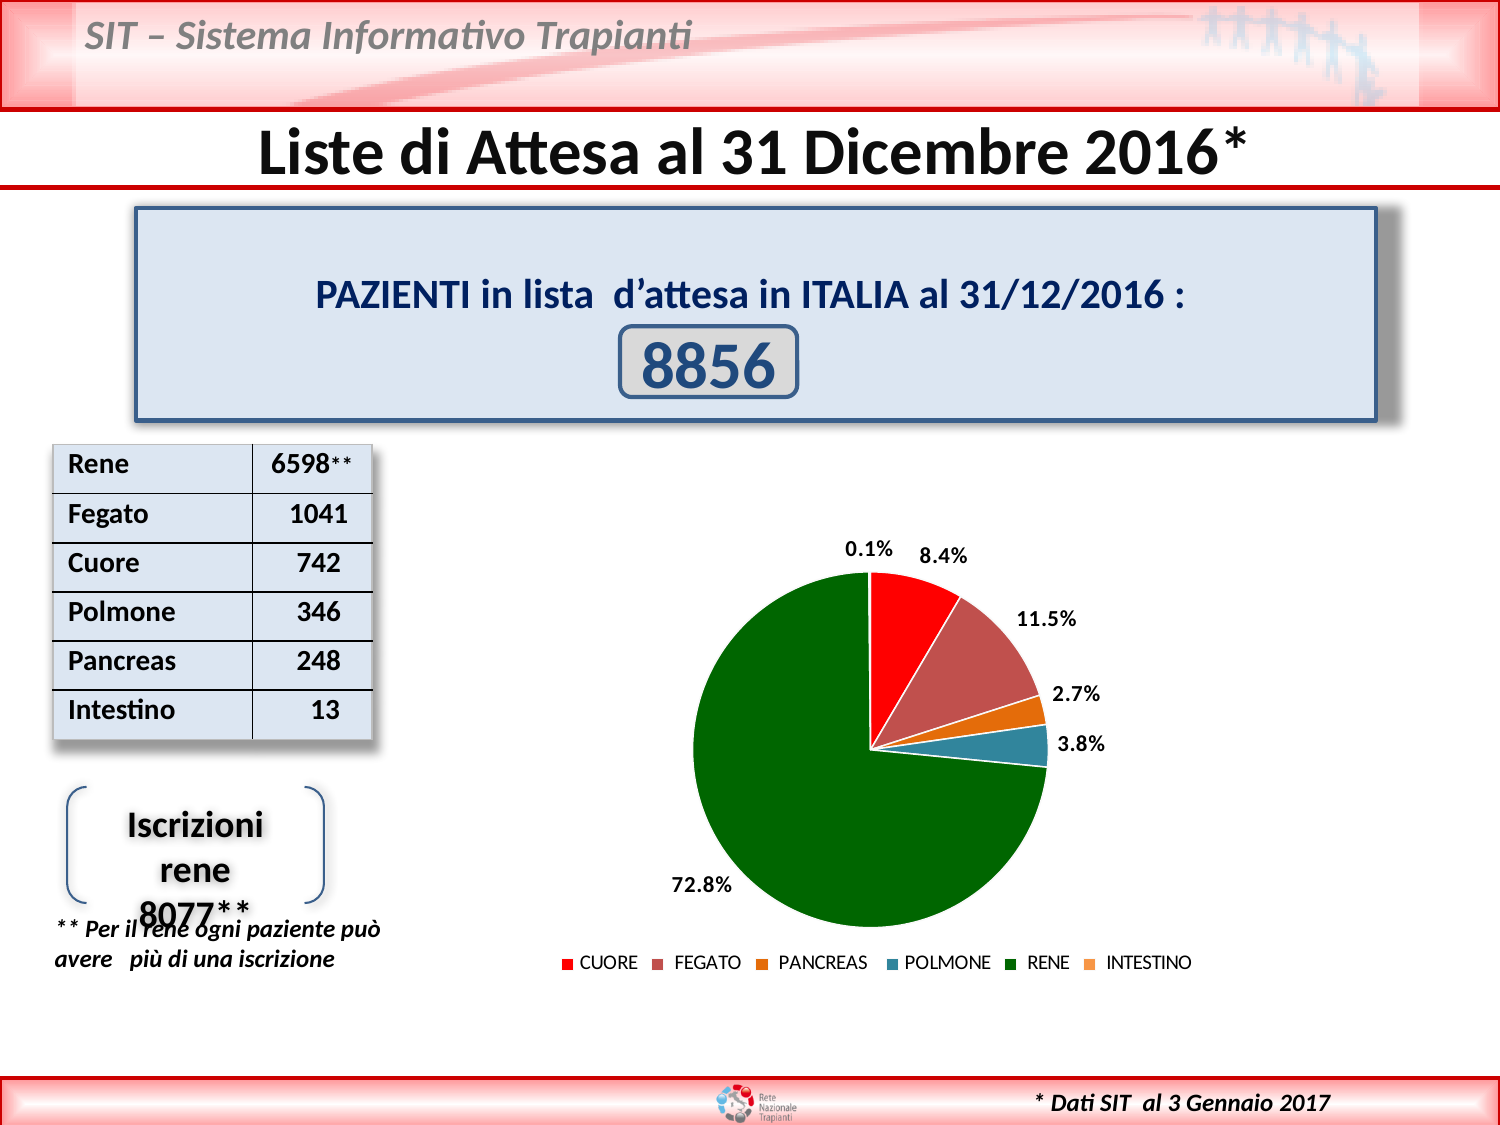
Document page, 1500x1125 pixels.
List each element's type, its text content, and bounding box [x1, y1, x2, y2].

table_cell Fegato [54, 494, 252, 542]
text_box 8856 [617, 324, 800, 400]
text_box Iscrizioni rene 8077** [67, 786, 324, 904]
table_cell 346 [253, 593, 345, 640]
table_header 6598** [253, 445, 371, 493]
text_box Liste di Attesa al 31 Dicembre 2016* [153, 100, 1359, 196]
text_box ** Per il rene ogni paziente può avere più di una iscrizione [39, 905, 345, 980]
table_cell 742 [253, 544, 345, 591]
table_cell 248 [253, 642, 345, 689]
table_cell 1041 [253, 494, 371, 542]
chart [350, 530, 1403, 981]
table_cell Pancreas [54, 642, 252, 689]
picture [703, 1078, 809, 1125]
table_cell 13 [253, 691, 345, 739]
text_box PAZIENTI in lista d’attesa in ITALIA al 31/12/2016 : [134, 206, 1378, 423]
table_cell Polmone [54, 593, 252, 640]
table_cell Intestino [54, 691, 252, 739]
table_header Rene [54, 445, 252, 493]
table_cell Cuore [54, 544, 252, 591]
